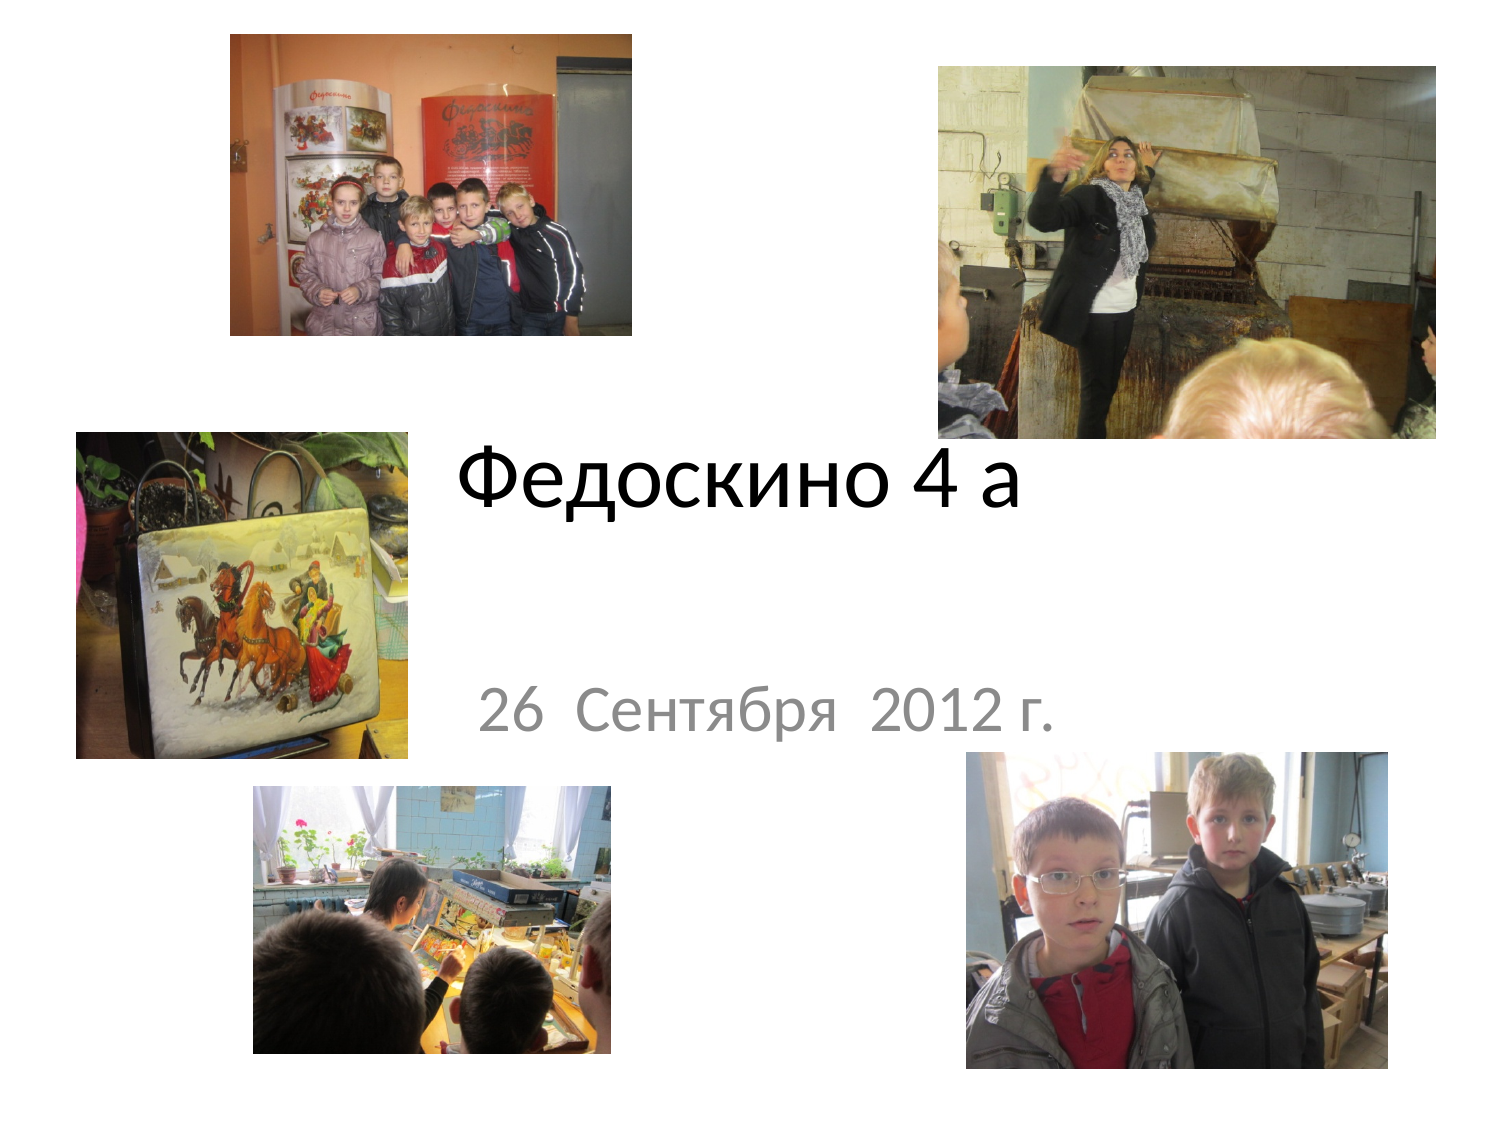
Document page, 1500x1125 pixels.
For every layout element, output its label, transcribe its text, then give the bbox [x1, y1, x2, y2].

picture [76, 432, 408, 759]
picture [938, 66, 1436, 439]
picture [229, 34, 633, 336]
title Федоскино 4 а [123, 349, 1399, 591]
picture [253, 786, 611, 1055]
subtitle 26 Сентября 2012 г. [242, 656, 1293, 945]
picture [966, 752, 1389, 1069]
